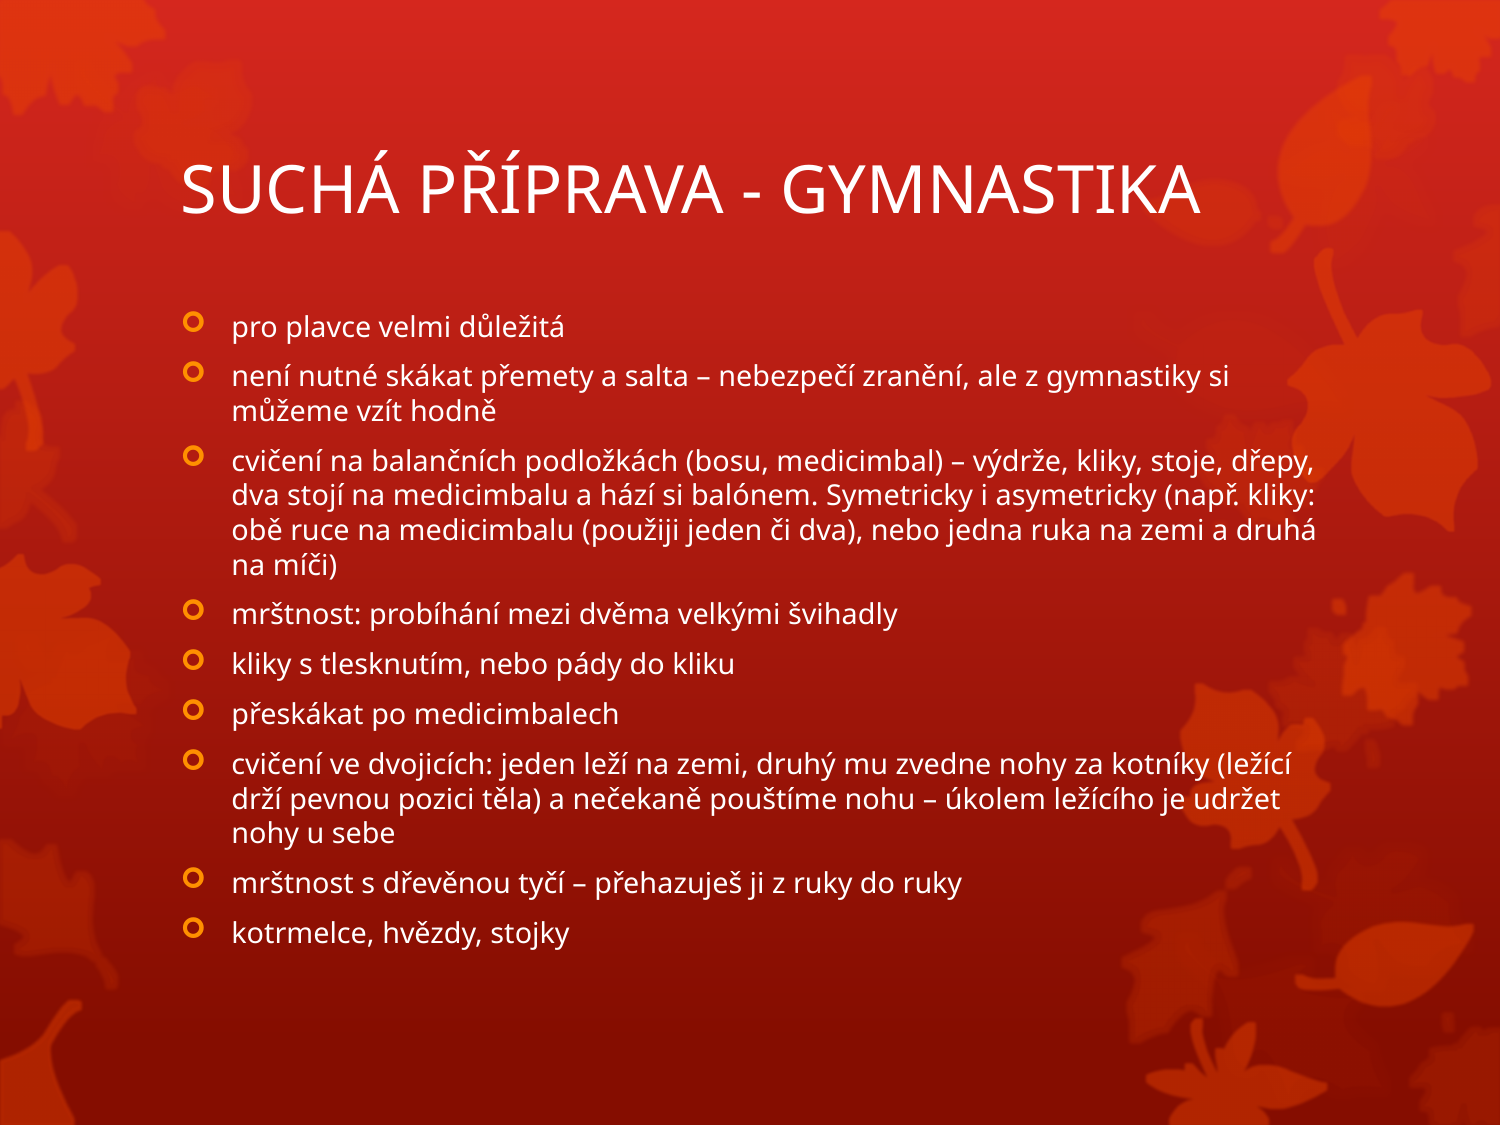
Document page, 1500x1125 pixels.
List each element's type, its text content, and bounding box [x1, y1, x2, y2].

list pro plavce velmi důležitá není nutné skákat přemety a salta – nebezpečí zranění, ale z gymnastiky si můžeme vzít hodně cvičení na balančních podložkách (bosu, medicimbal) – výdrže, kliky, stoje, dřepy, dva stojí na medicimbalu a hází si balónem. Symetricky i asymetricky (např. kliky: obě ruce na medicimbalu (použiji jeden či dva), nebo jedna ruka na zemi a druhá na míči) mrštnost: probíhání mezi dvěma velkými švihadly kliky s tlesknutím, nebo pády do kliku přeskákat po medicimbalech cvičení ve dvojicích: jeden leží na zemi, druhý mu zvedne nohy za kotníky (ležící drží pevnou pozici těla) a nečekaně pouštíme nohu – úkolem ležícího je udržet nohy u sebe mrštnost s dřevěnou tyčí – přehazuješ ji z ruky do ruky kotrmelce, hvězdy, stojky [165, 296, 1335, 962]
title SUCHÁ PŘÍPRAVA - GYMNASTIKA [165, 110, 1335, 263]
